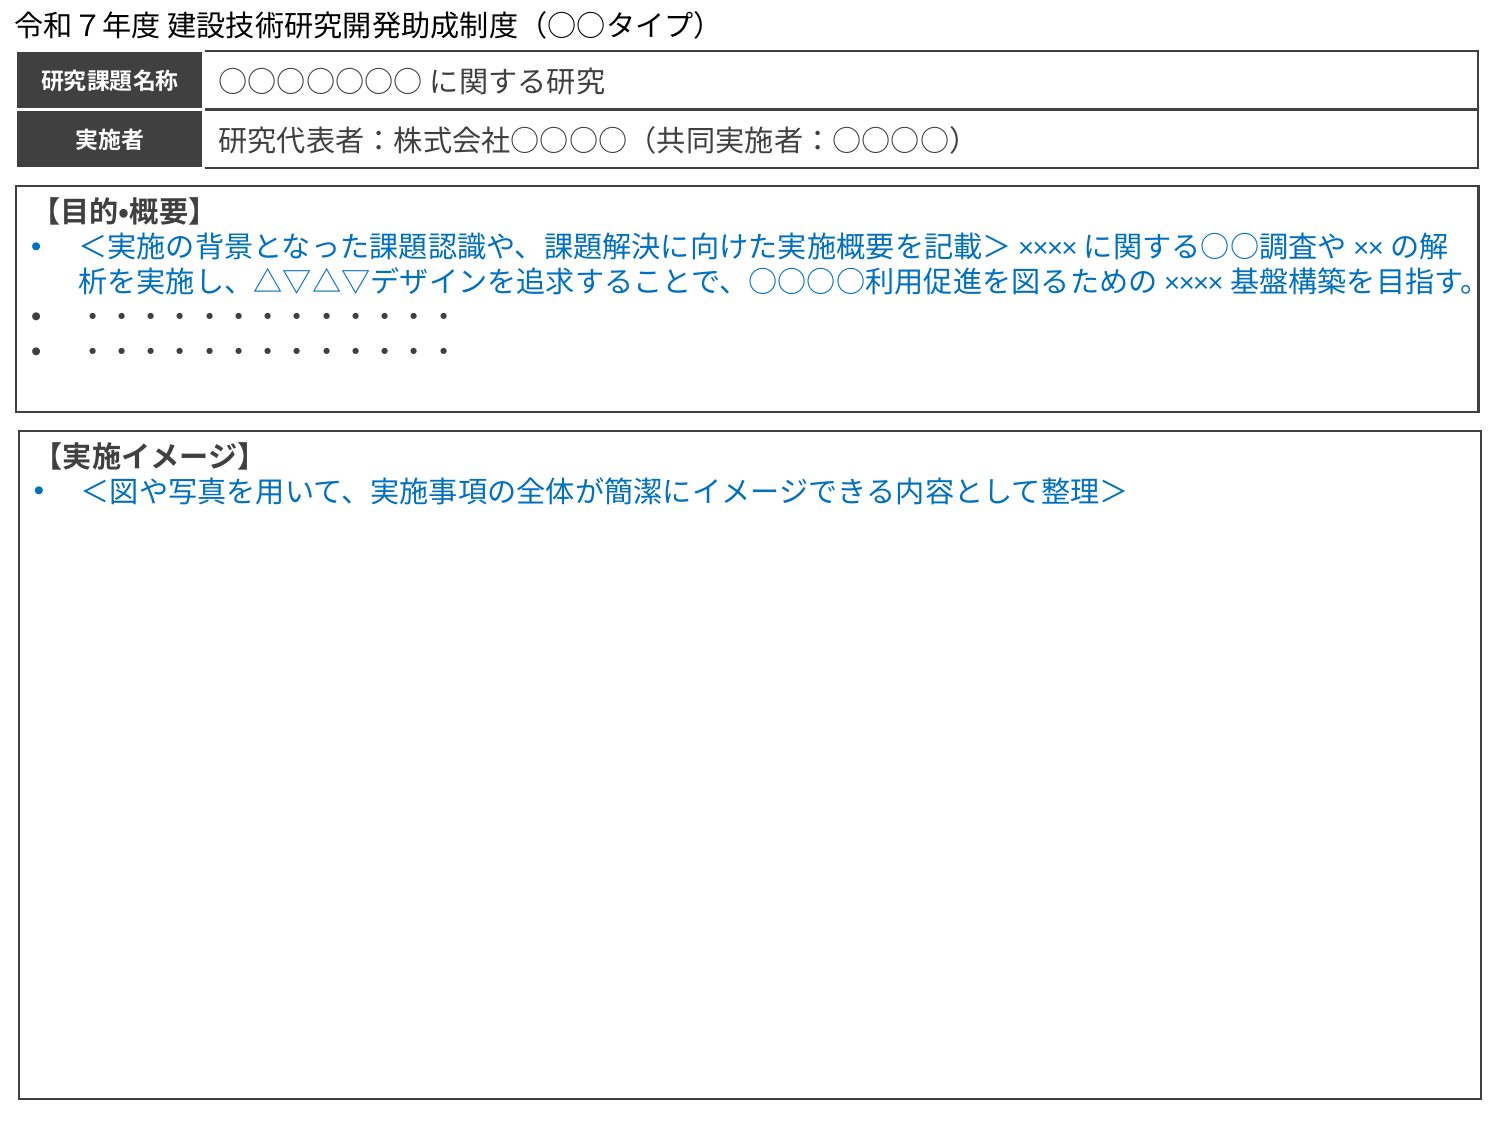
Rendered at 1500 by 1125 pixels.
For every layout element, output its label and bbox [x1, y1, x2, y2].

text_box [0, 0, 1500, 1100]
